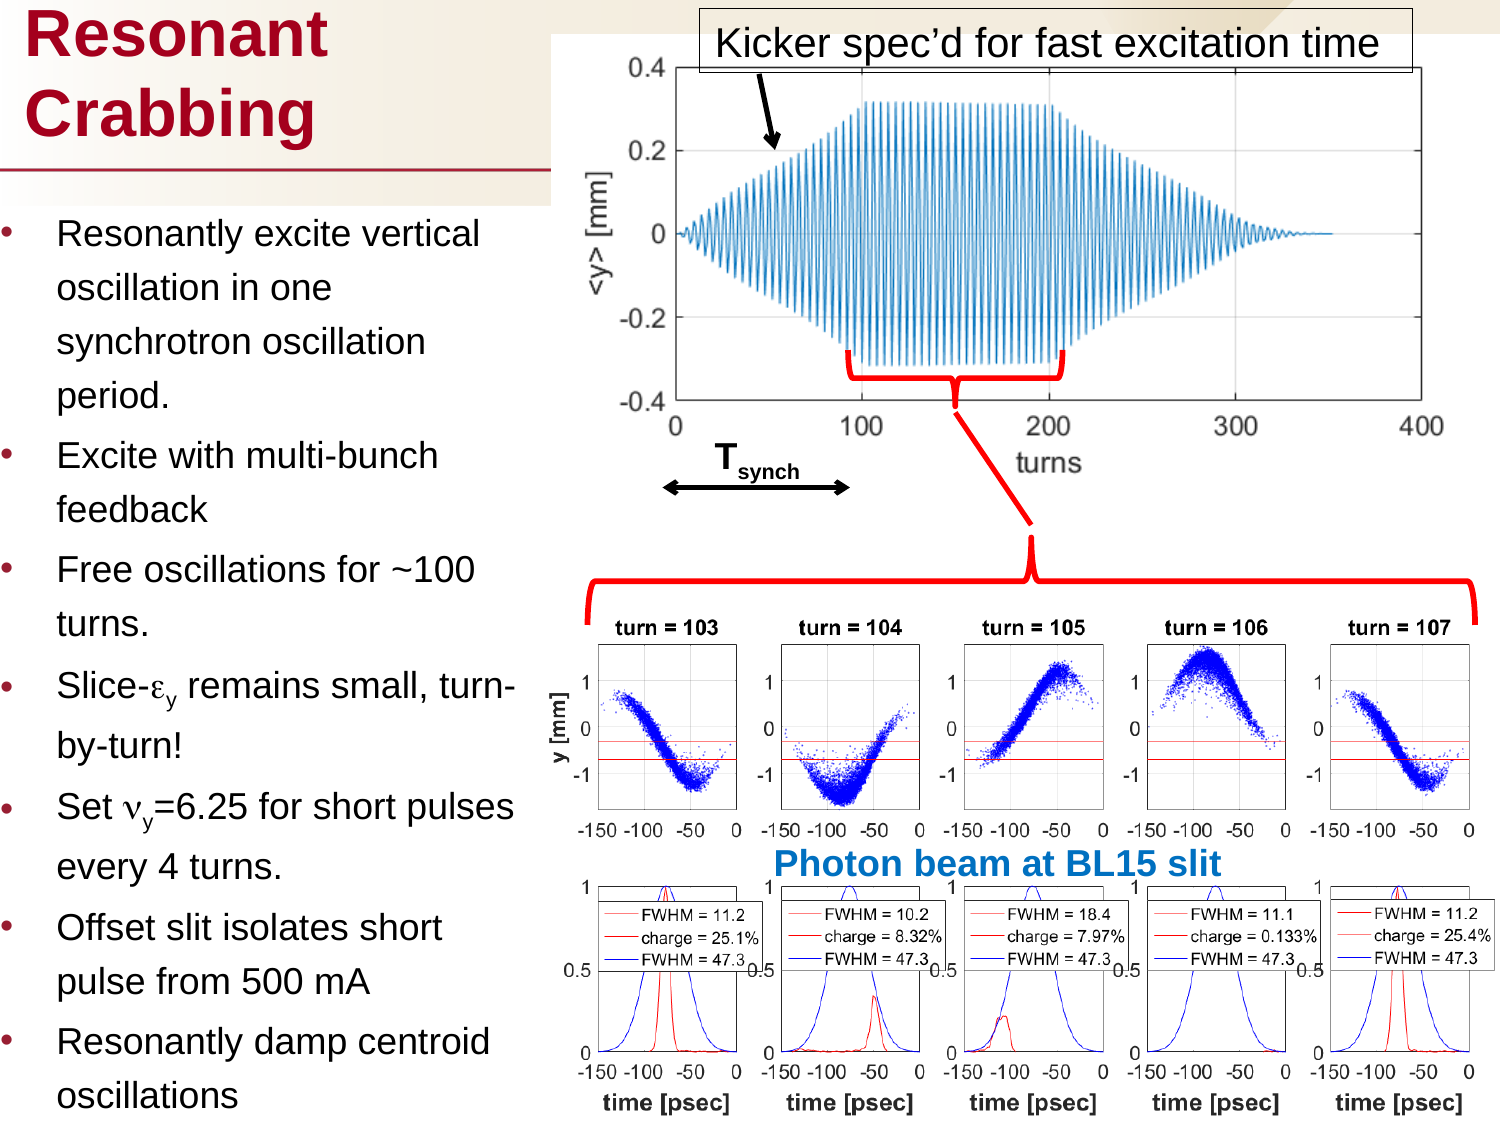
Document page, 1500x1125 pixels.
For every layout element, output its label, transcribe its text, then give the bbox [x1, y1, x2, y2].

picture [537, 612, 1500, 1116]
list Resonantly excite vertical oscillation in one synchrotron oscillation period. Excite with multi-bunch feedback Free oscillations for ~100 turns. Slice-ey remains small, turn-by-turn! Set ny=6.25 for short pulses every 4 turns. Offset slit isolates short pulse from 500 mA Resonantly damp centroid oscillations [0, 199, 538, 1113]
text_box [758, 73, 776, 151]
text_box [954, 412, 1032, 526]
text_box [587, 536, 1476, 610]
text_box Kicker spec’d for fast excitation time [699, 8, 1413, 33]
picture [0, 0, 1500, 480]
title Resonant Crabbing [24, 12, 538, 151]
